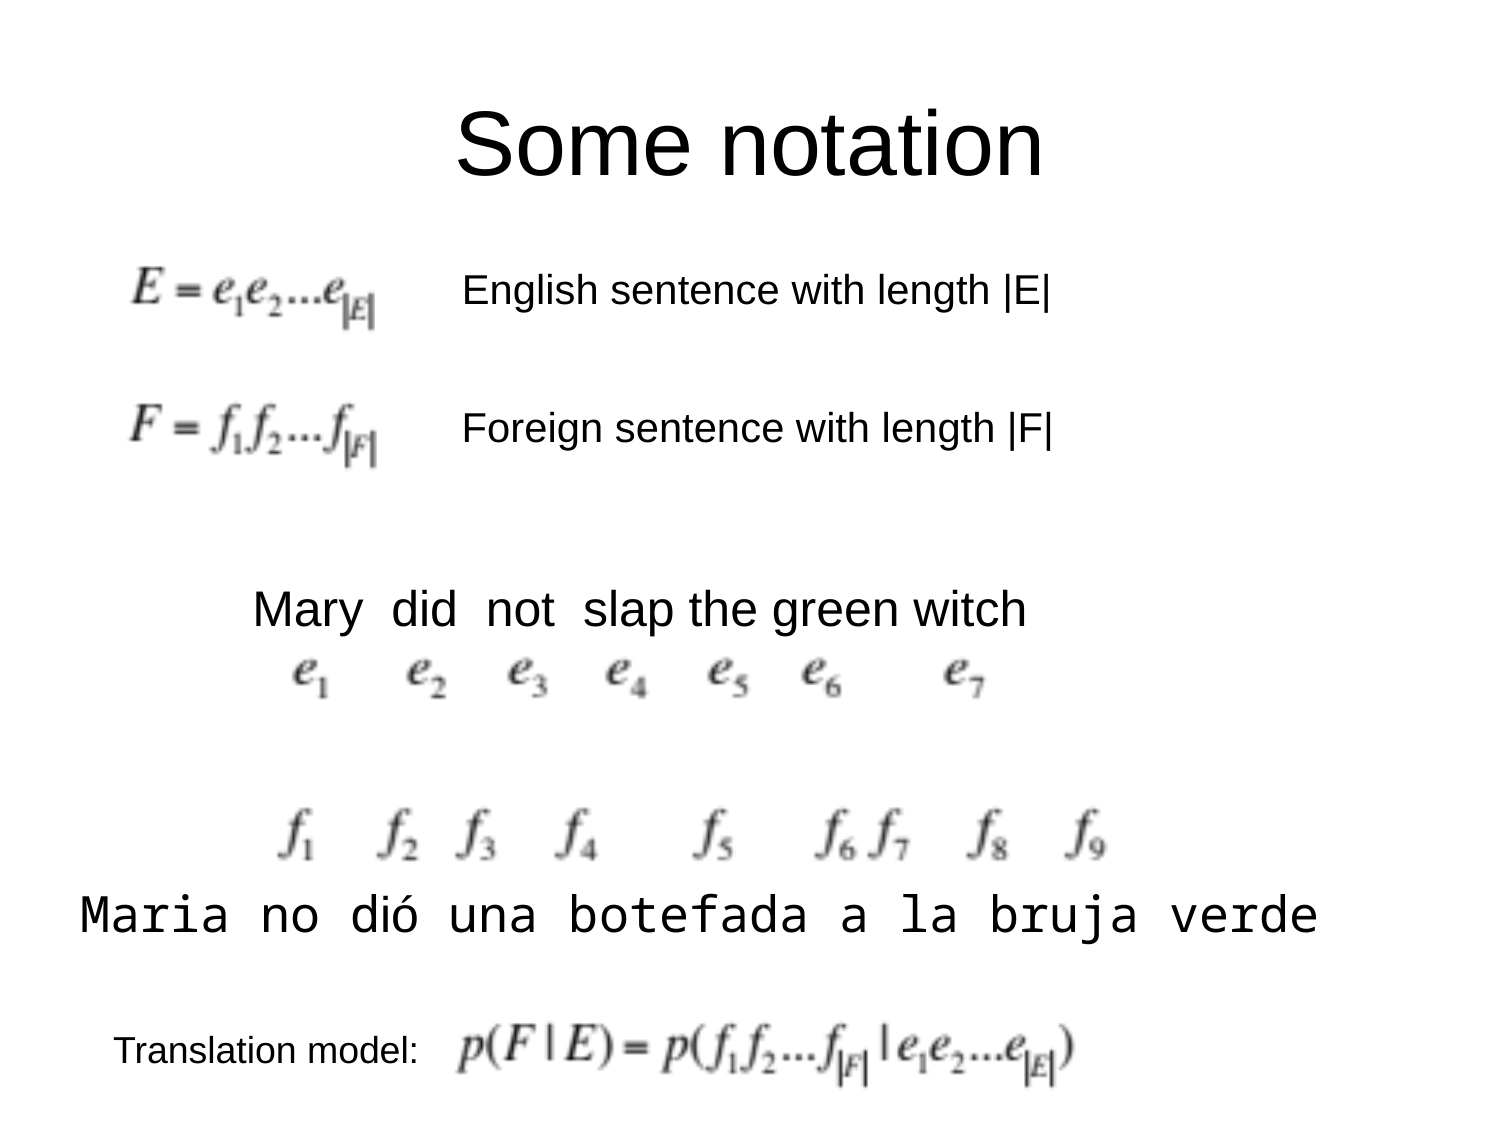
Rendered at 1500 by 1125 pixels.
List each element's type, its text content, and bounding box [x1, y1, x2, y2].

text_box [795, 635, 850, 706]
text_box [287, 637, 333, 704]
text_box English sentence with length |E| [447, 255, 1079, 321]
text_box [600, 637, 655, 704]
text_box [502, 635, 553, 706]
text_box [449, 1012, 1082, 1095]
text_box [1059, 797, 1113, 868]
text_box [702, 635, 753, 706]
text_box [400, 637, 455, 704]
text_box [449, 797, 500, 868]
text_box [687, 797, 741, 868]
text_box Foreign sentence with length |F| [446, 392, 1081, 458]
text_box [809, 797, 863, 868]
text_box Maria no dió una botefada a la bruja verde [65, 874, 1334, 950]
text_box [122, 392, 378, 476]
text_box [371, 799, 426, 866]
text_box Mary did not slap the green witch [237, 574, 1163, 638]
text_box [124, 255, 376, 338]
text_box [862, 799, 916, 866]
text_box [549, 799, 604, 866]
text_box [961, 797, 1011, 868]
title Some notation [74, 44, 1426, 233]
text_box Translation model: [98, 1018, 444, 1079]
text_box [938, 637, 992, 704]
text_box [271, 799, 322, 866]
